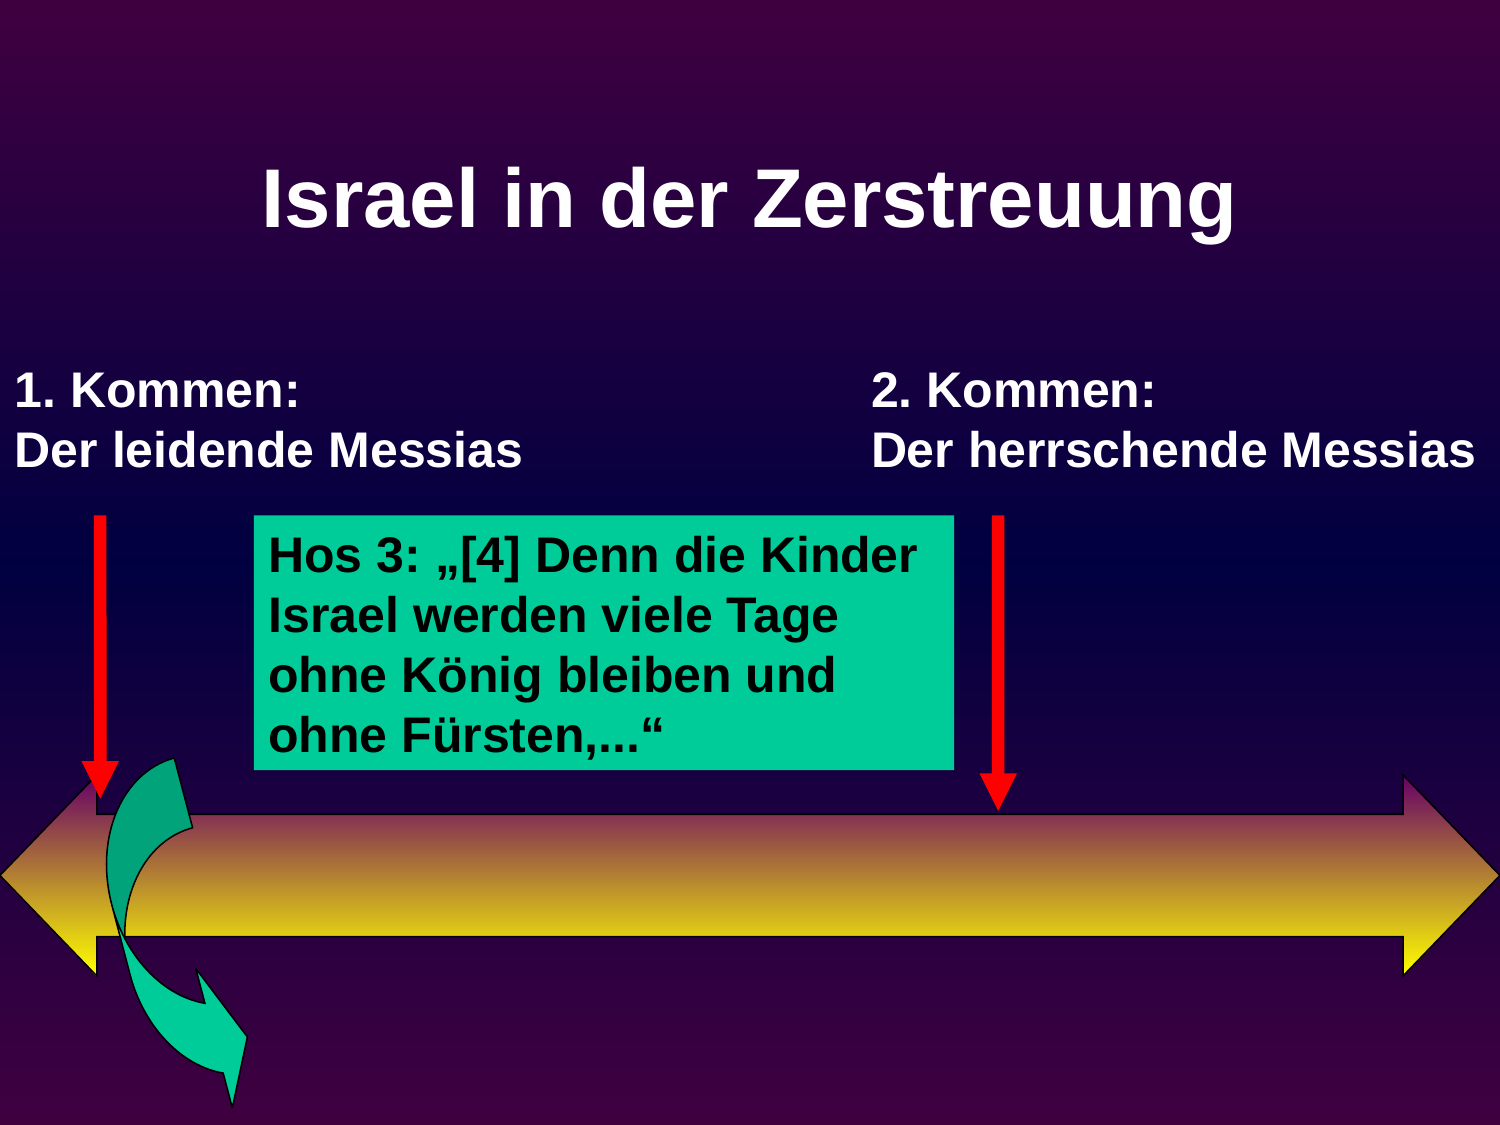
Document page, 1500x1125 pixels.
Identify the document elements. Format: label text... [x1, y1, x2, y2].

text_box [992, 515, 1005, 811]
text_box [106, 758, 248, 1108]
text_box [94, 515, 107, 799]
text_box 2. Kommen: Der herrschende Messias [856, 349, 1500, 485]
text_box 1. Kommen: Der leidende Messias [0, 349, 668, 485]
text_box [125, 774, 1500, 976]
title Israel in der Zerstreuung [0, 99, 1500, 288]
text_box [0, 774, 119, 976]
text_box Hos 3: „[4] Denn die Kinder Israel werden viele Tage ohne König bleiben und ohne Fürsten,...“ [253, 515, 955, 771]
